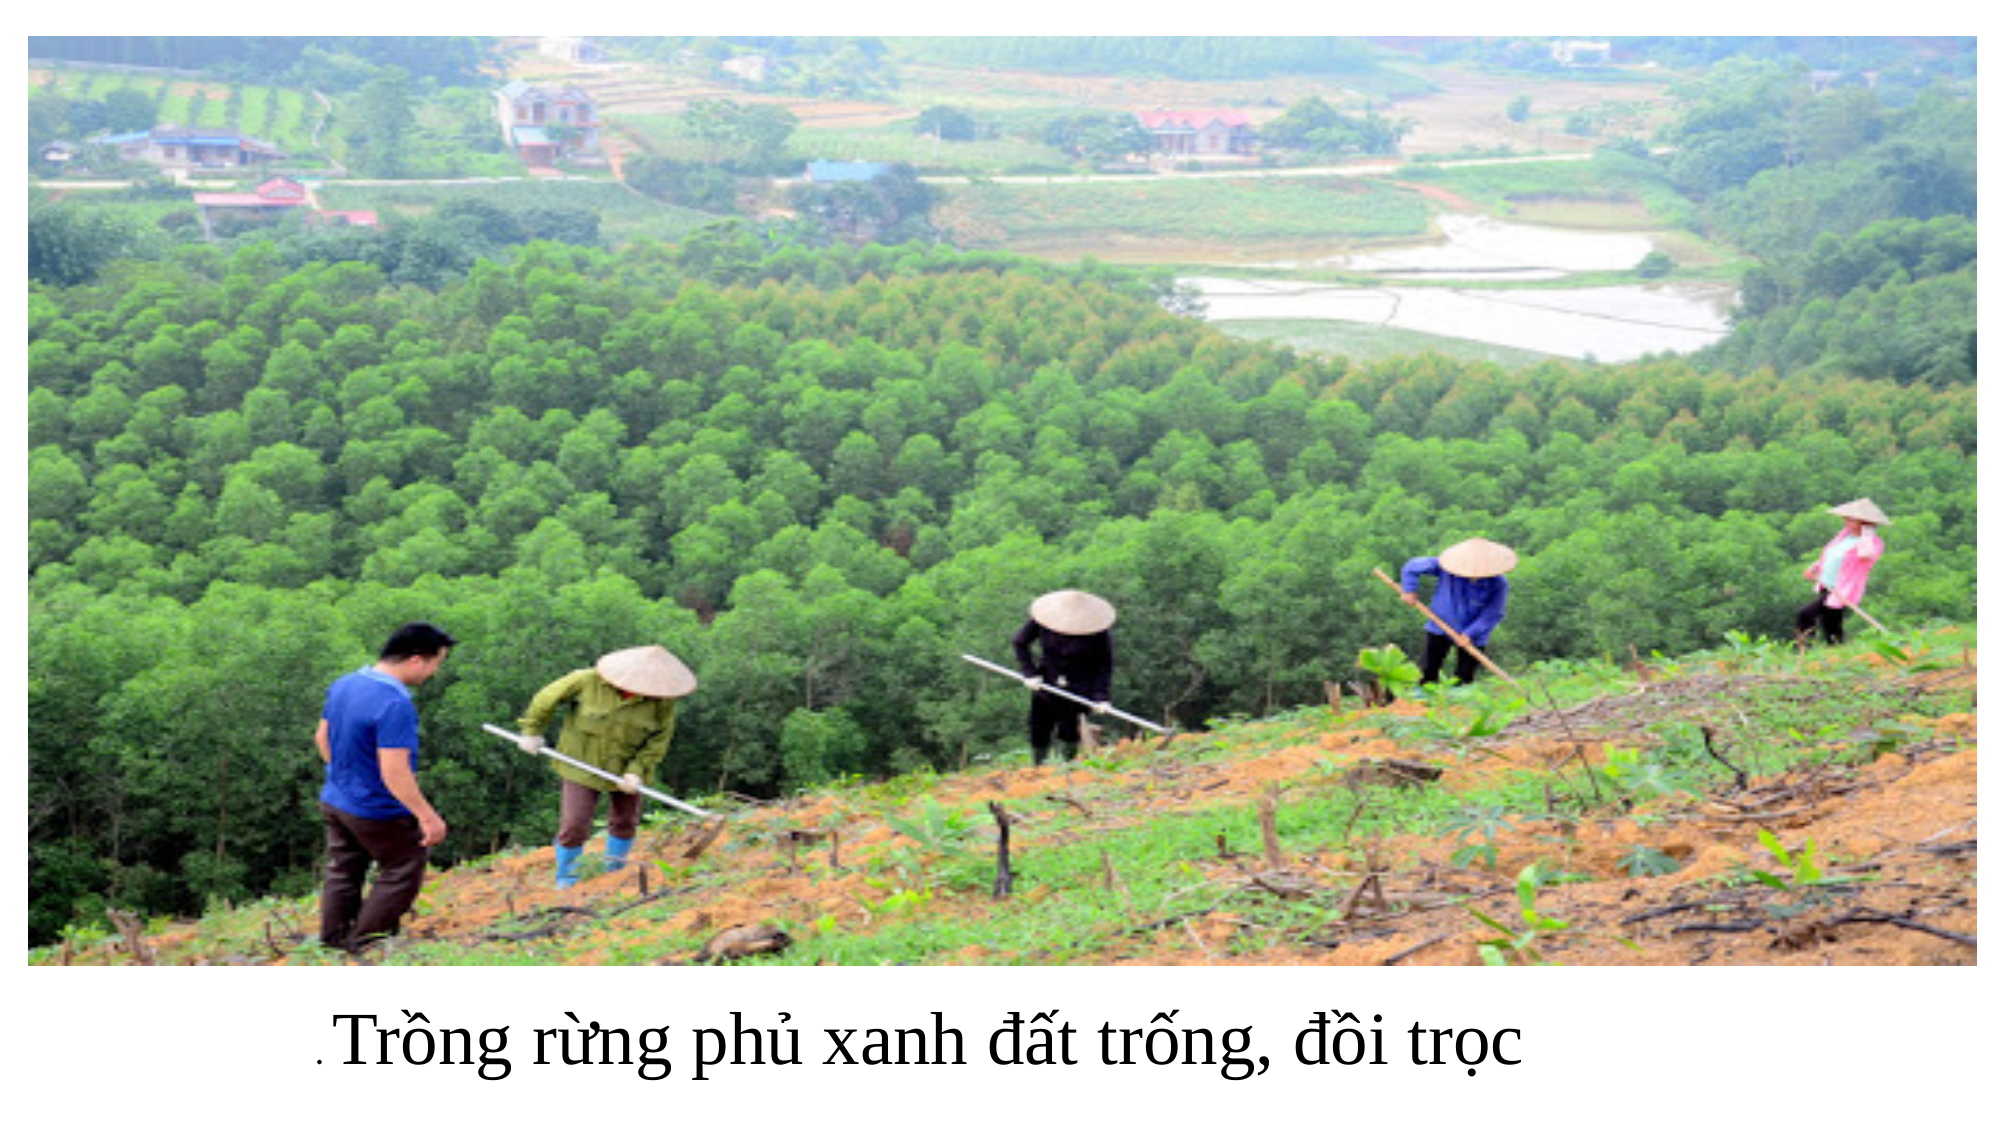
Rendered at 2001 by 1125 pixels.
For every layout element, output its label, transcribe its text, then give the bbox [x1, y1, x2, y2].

picture [28, 36, 1977, 966]
text_box . Trồng rừng phủ xanh đất trống, đồi trọc [300, 981, 1579, 1087]
